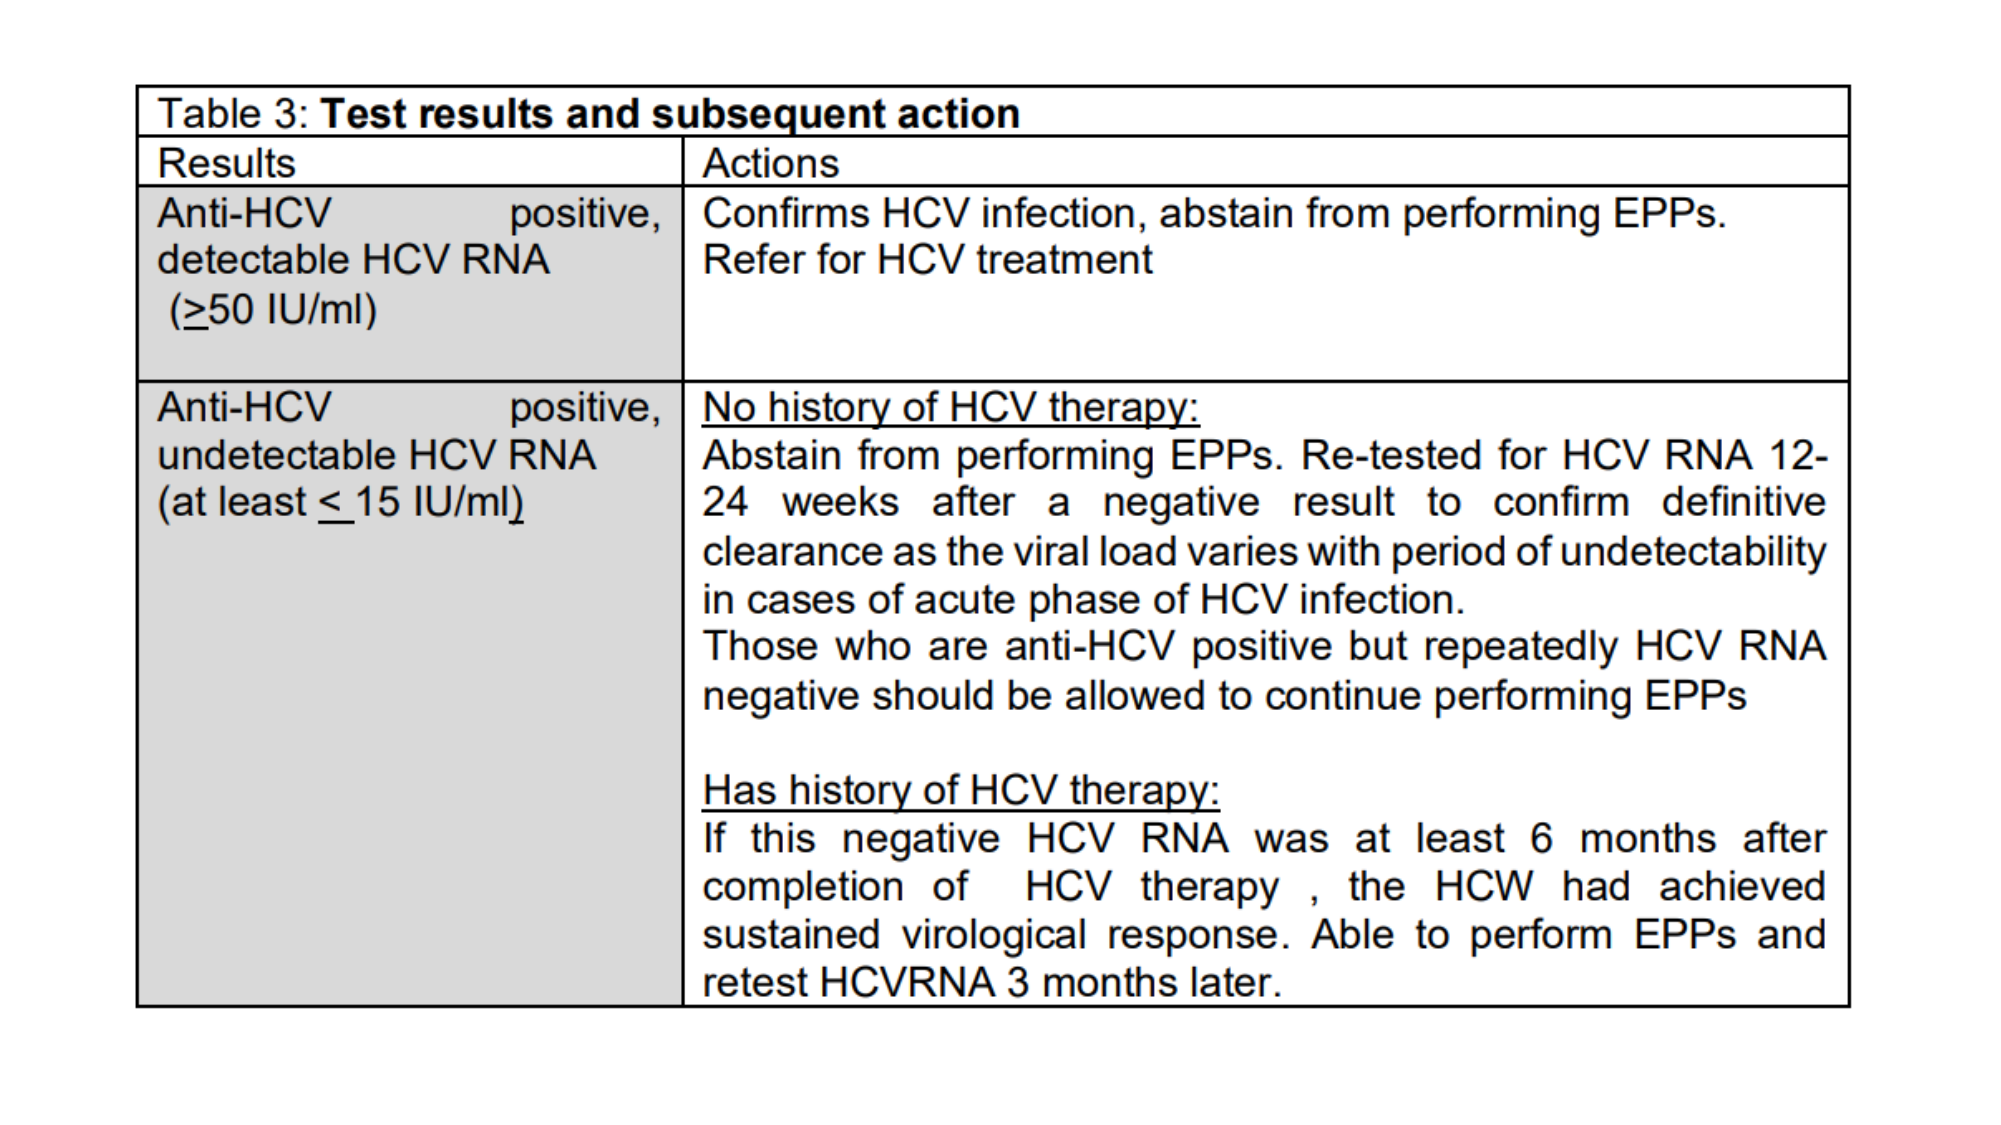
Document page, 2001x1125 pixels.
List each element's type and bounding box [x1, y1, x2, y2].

picture [121, 74, 1863, 1025]
